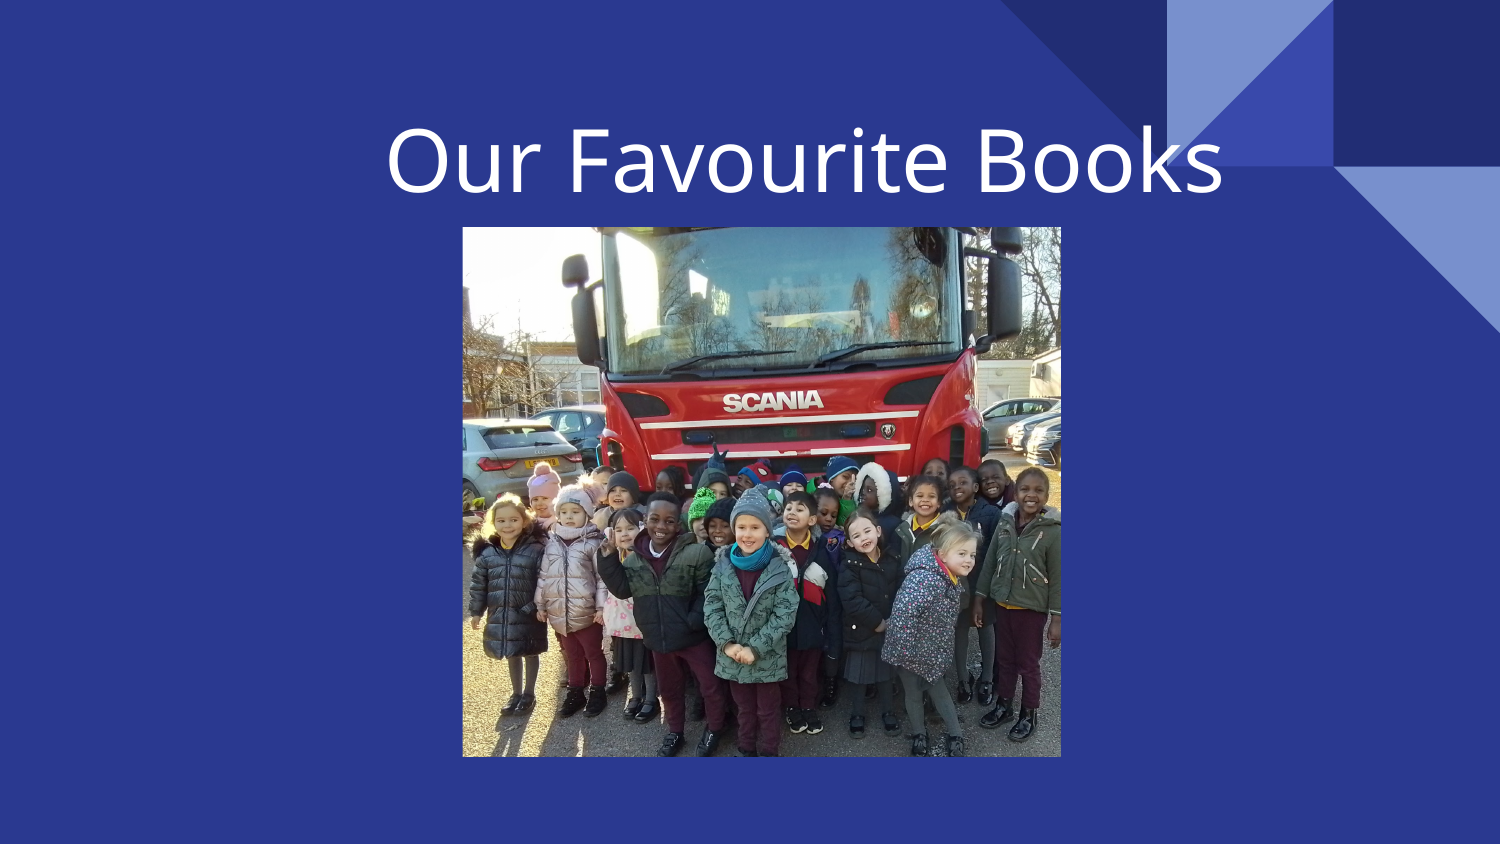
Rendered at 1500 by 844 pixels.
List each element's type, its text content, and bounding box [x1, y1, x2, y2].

title Our Favourite Books [51, 7, 1449, 233]
picture [462, 227, 1062, 758]
